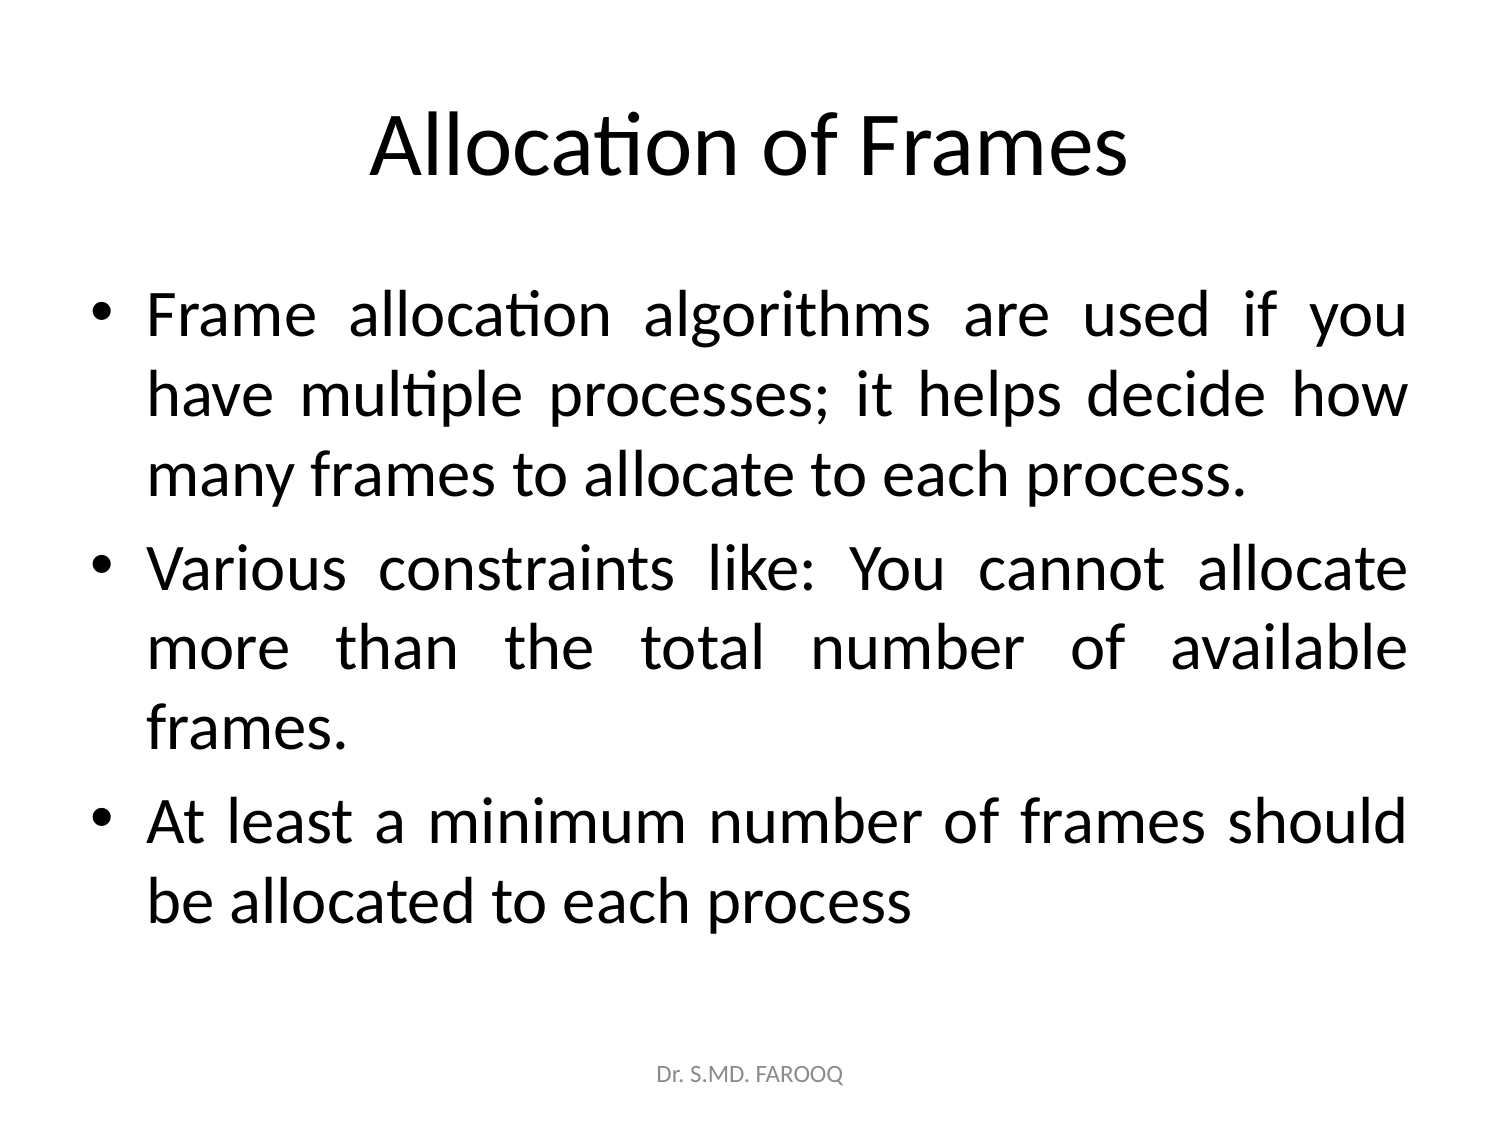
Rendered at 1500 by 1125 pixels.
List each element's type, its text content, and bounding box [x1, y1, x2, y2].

list Frame allocation algorithms are used if you have multiple processes; it helps decide how many frames to allocate to each process. Various constraints like: You cannot allocate more than the total number of available frames. At least a minimum number of frames should be allocated to each process [75, 262, 1425, 1005]
footer Dr. S.MD. FAROOQ [512, 1042, 988, 1103]
title Allocation of Frames [75, 45, 1425, 233]
